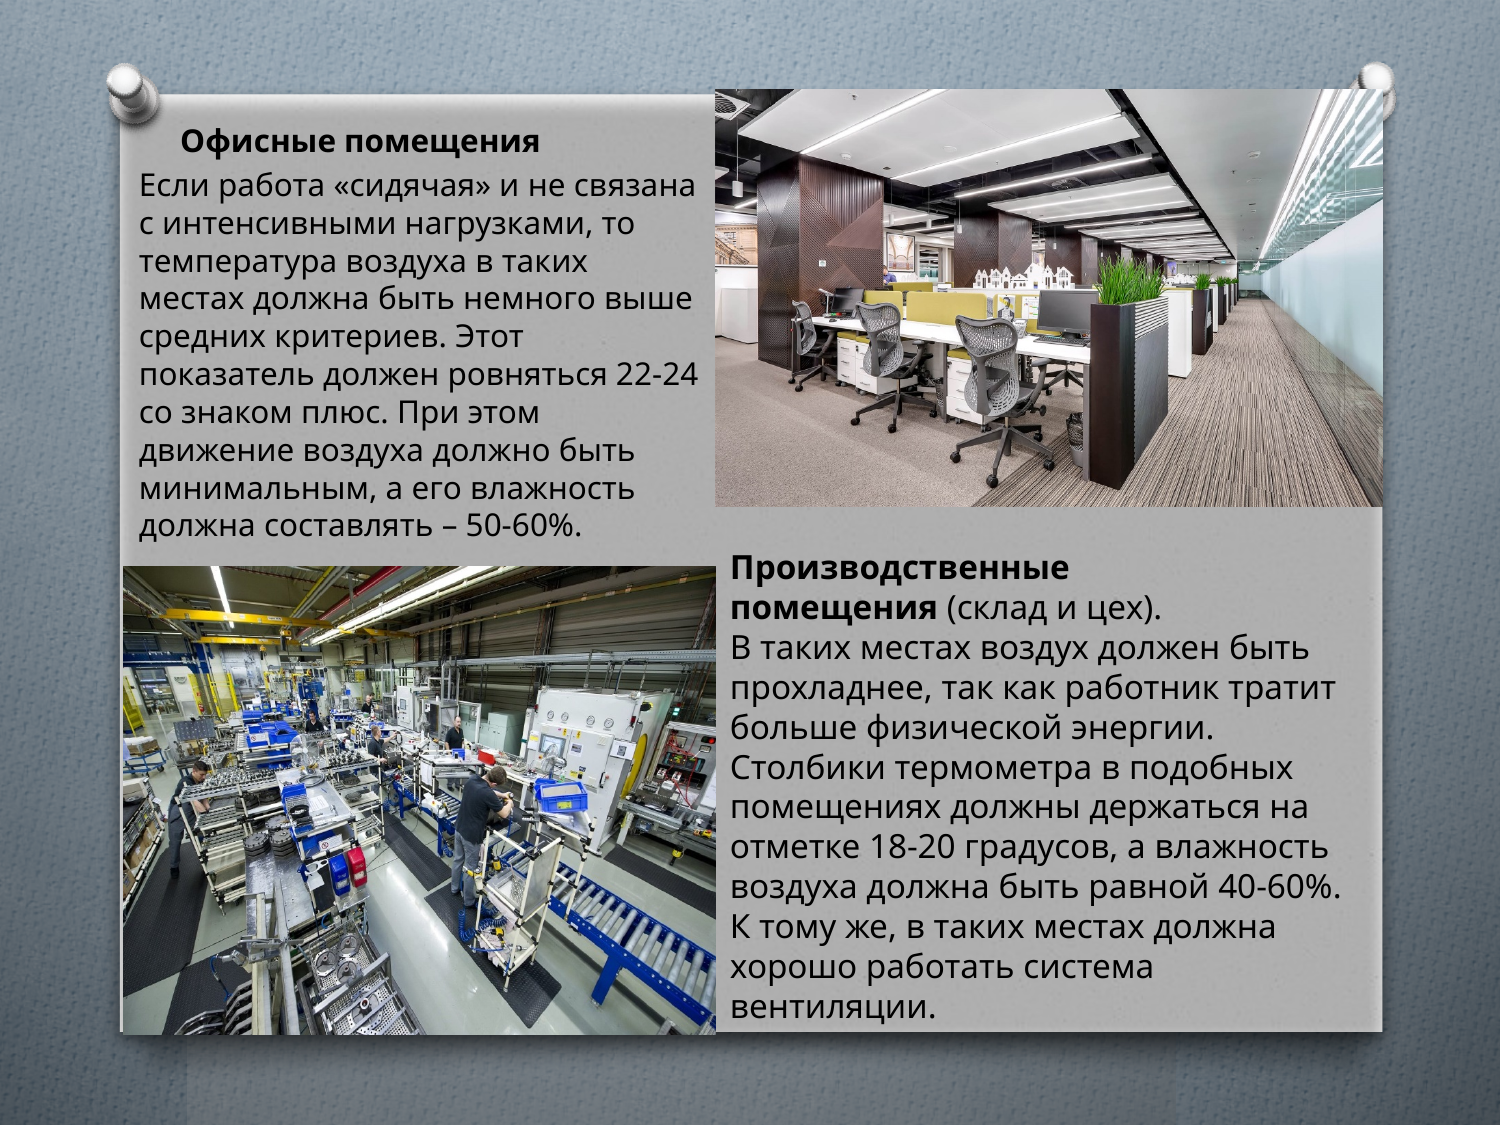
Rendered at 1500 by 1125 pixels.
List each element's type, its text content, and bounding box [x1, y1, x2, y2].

picture [123, 566, 716, 1036]
text_box Производственные помещения (склад и цех). В таких местах воздух должен быть прохладнее, так как работник тратит больше физической энергии. Столбики термометра в подобных помещениях должны держаться на отметке 18-20 градусов, а влажность воздуха должна быть равной 40-60%. К тому же, в таких местах должна хорошо работать система вентиляции. [715, 538, 1383, 1033]
list Офисные помещения Если работа «сидячая» и не связана с интенсивными нагрузками, то температура воздуха в таких местах должна быть немного выше средних критериев. Этот показатель должен ровняться 22-24 со знаком плюс. При этом движение воздуха должно быть минимальным, а его влажность должна составлять – 50-60%. [123, 113, 716, 566]
picture [714, 35, 1439, 508]
picture [75, 29, 198, 137]
